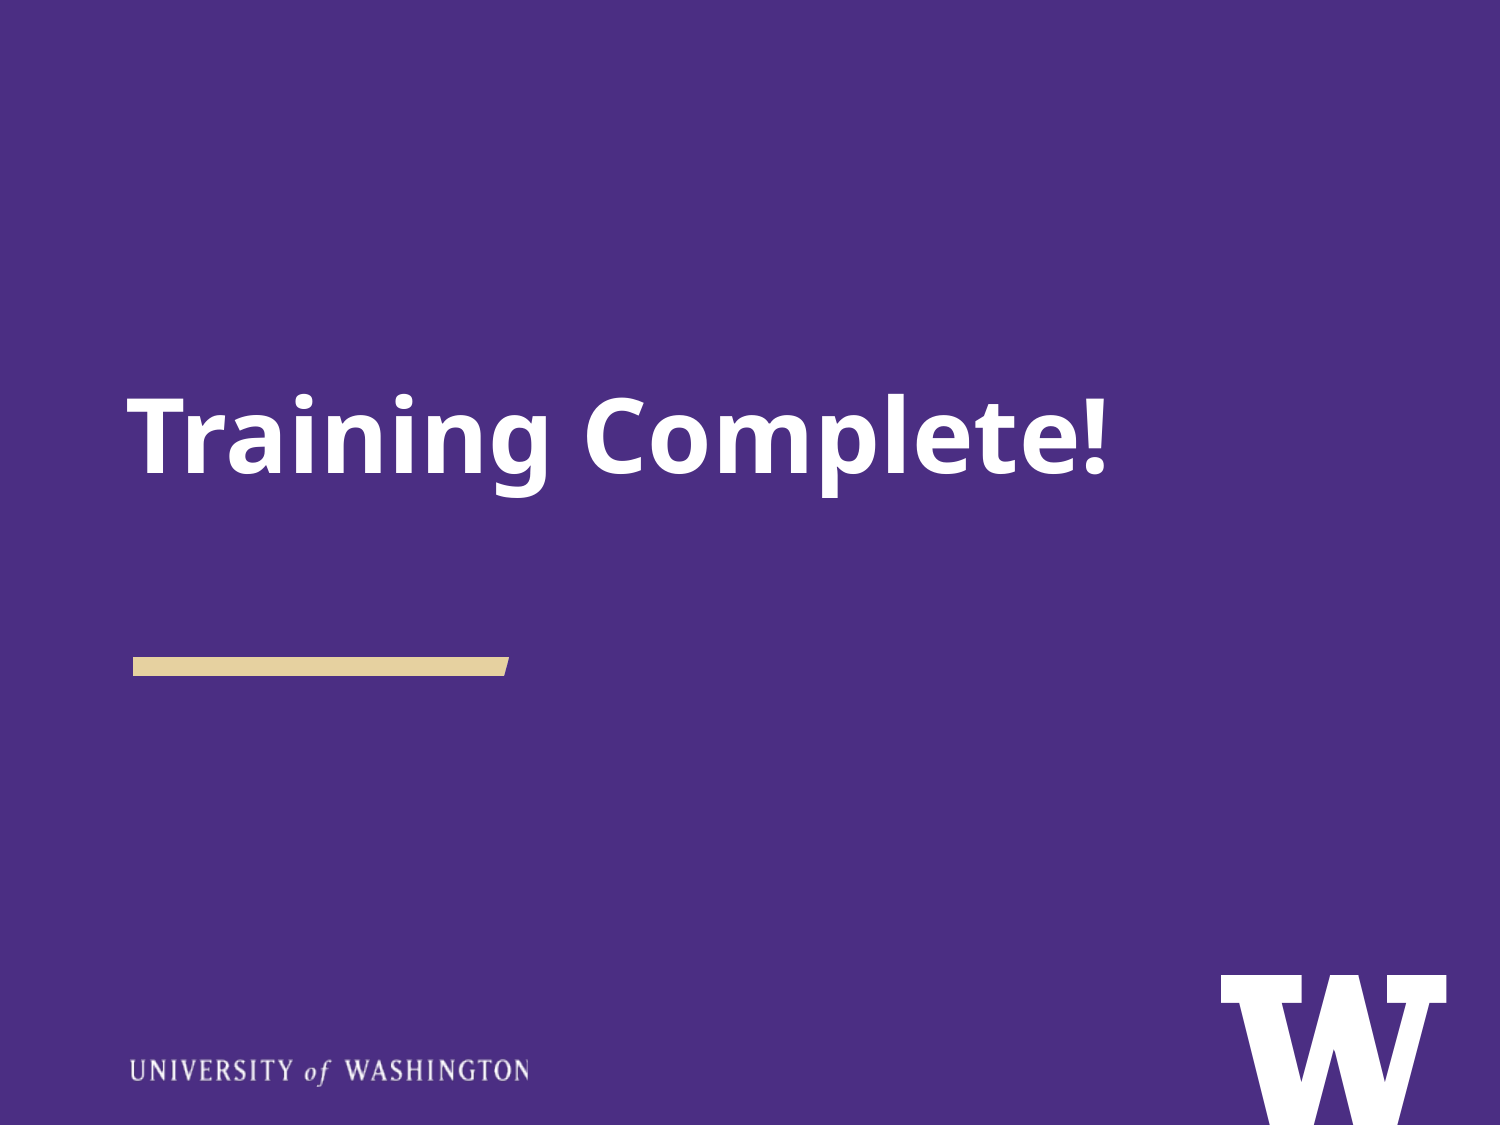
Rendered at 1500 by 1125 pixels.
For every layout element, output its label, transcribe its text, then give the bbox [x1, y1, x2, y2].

picture [133, 657, 509, 676]
title Training Complete! [110, 193, 1254, 627]
picture [1221, 975, 1447, 1125]
